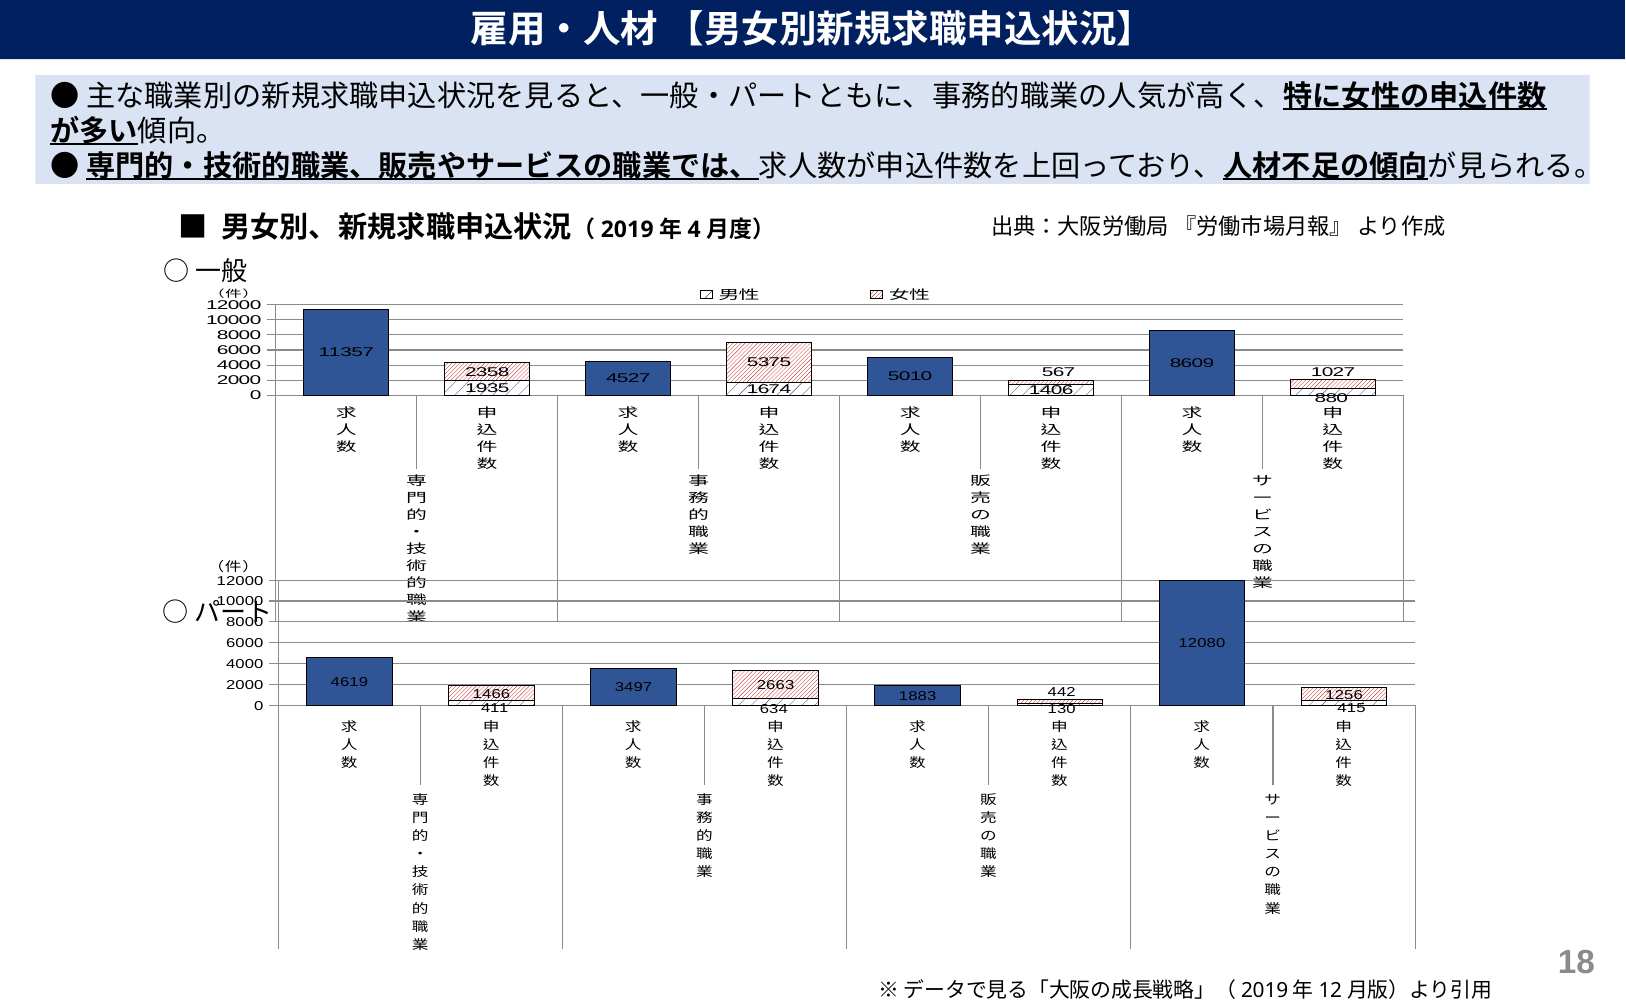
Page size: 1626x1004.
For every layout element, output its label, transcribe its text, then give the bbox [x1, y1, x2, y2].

text_box ●主な職業別の新規求職申込状況を見ると、一般・パートともに、事務的職業の人気が高く、特に女性の申込件数が多い傾向。 ●専門的・技術的職業、販売やサービスの職業では、求人数が申込件数を上回っており、人材不足の傾向が見られる。 [34, 74, 1591, 185]
text_box 出典：大阪労働局 『労働市場月報』 より作成 [976, 205, 1557, 247]
text_box ※データで見る「大阪の成長戦略」（2019年12月版）より引用 [863, 969, 1535, 1004]
text_box ■ 男女別、新規求職申込状況（2019年4月度） [163, 200, 837, 251]
text_box ○一般 [148, 247, 412, 294]
slide_number 17 [1534, 924, 1619, 996]
text_box 雇用・人材 【男女別新規求職申込状況】 [0, 0, 1625, 60]
chart [201, 281, 1444, 954]
text_box ○パート [147, 588, 203, 635]
